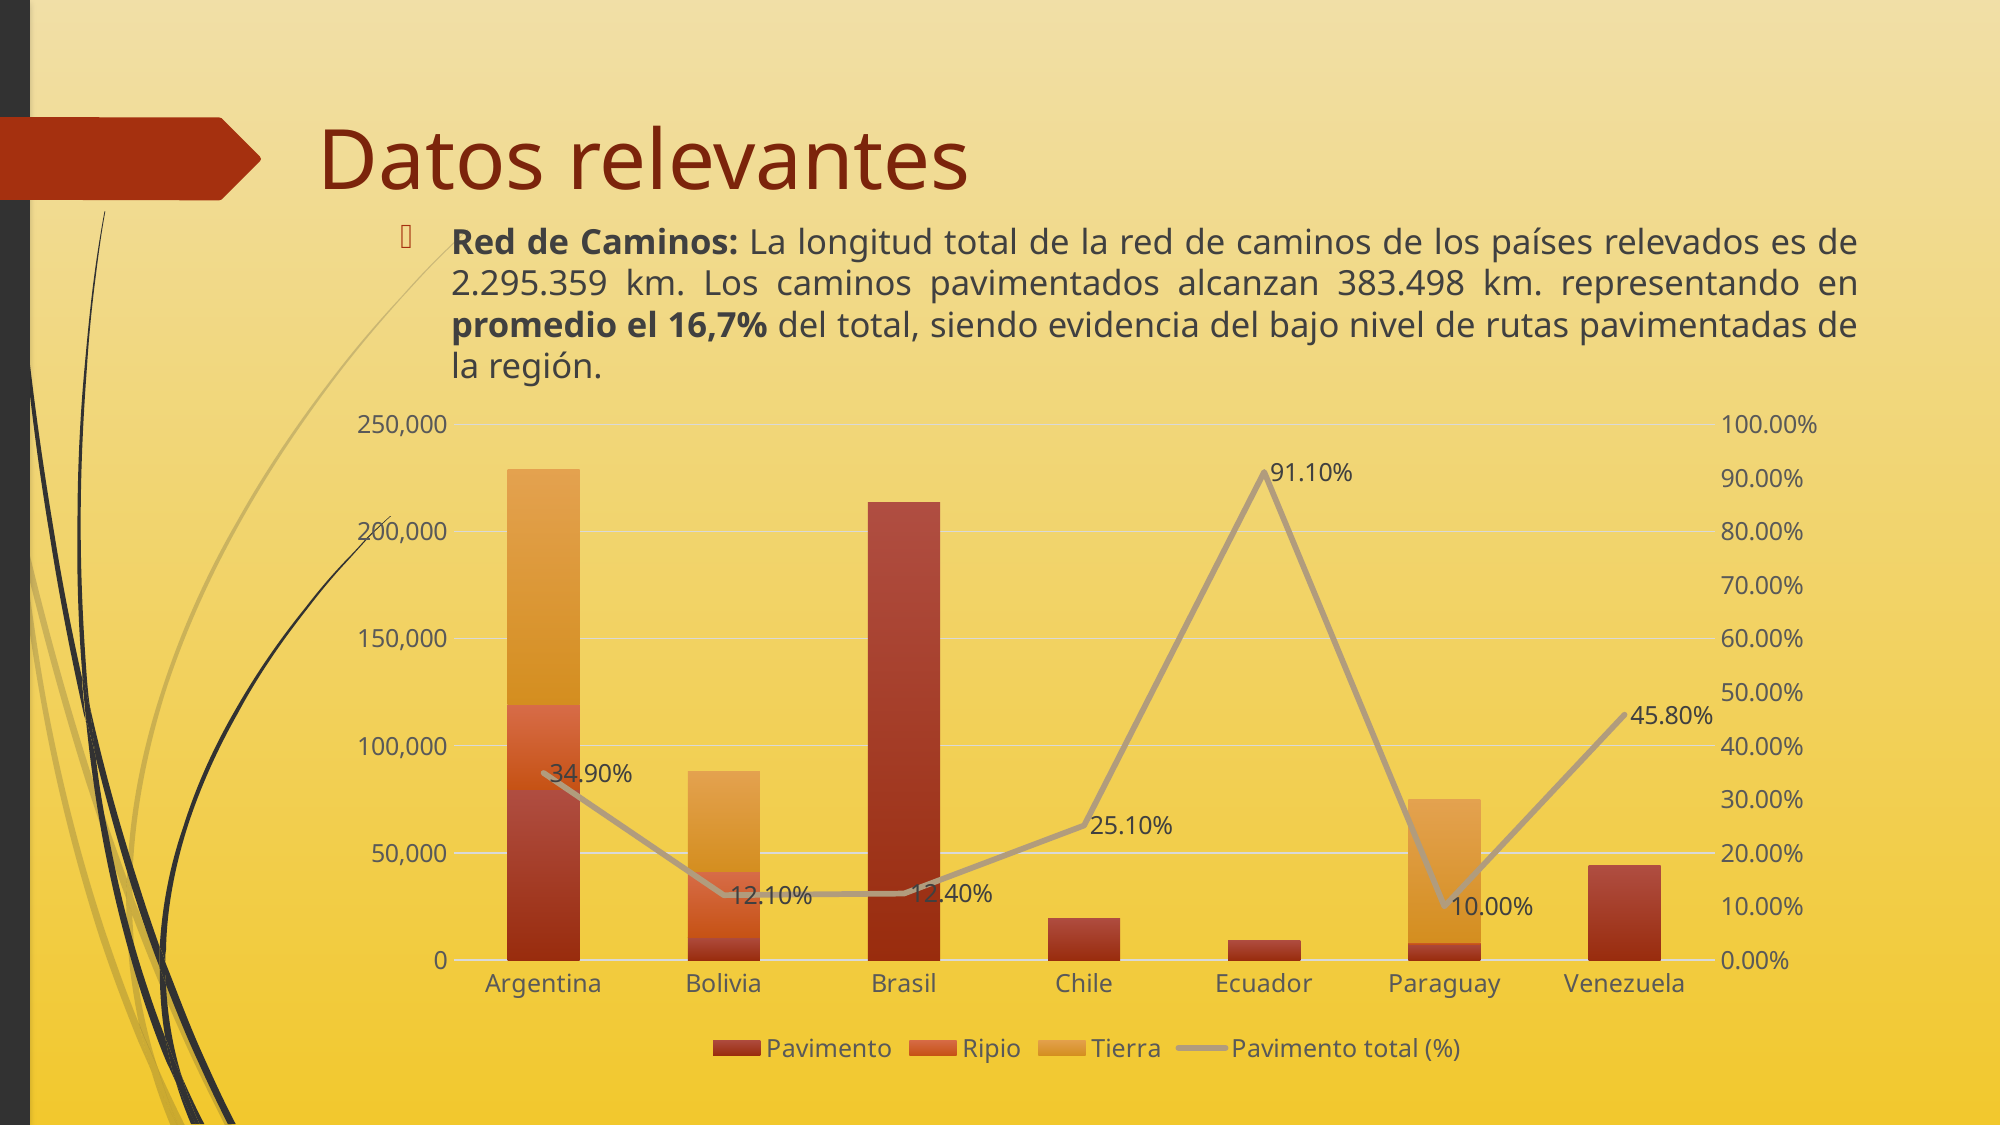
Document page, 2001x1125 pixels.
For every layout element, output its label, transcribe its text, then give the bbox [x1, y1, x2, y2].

text_box Datos relevantes [303, 98, 1221, 214]
chart [326, 393, 1849, 1072]
list Red de Caminos: La longitud total de la red de caminos de los países relevados es de 2.295.359 km. Los caminos pavimentados alcanzan 383.498 km. representando en promedio el 16,7% del total, siendo evidencia del bajo nivel de rutas pavimentadas de la región. [385, 212, 1874, 394]
